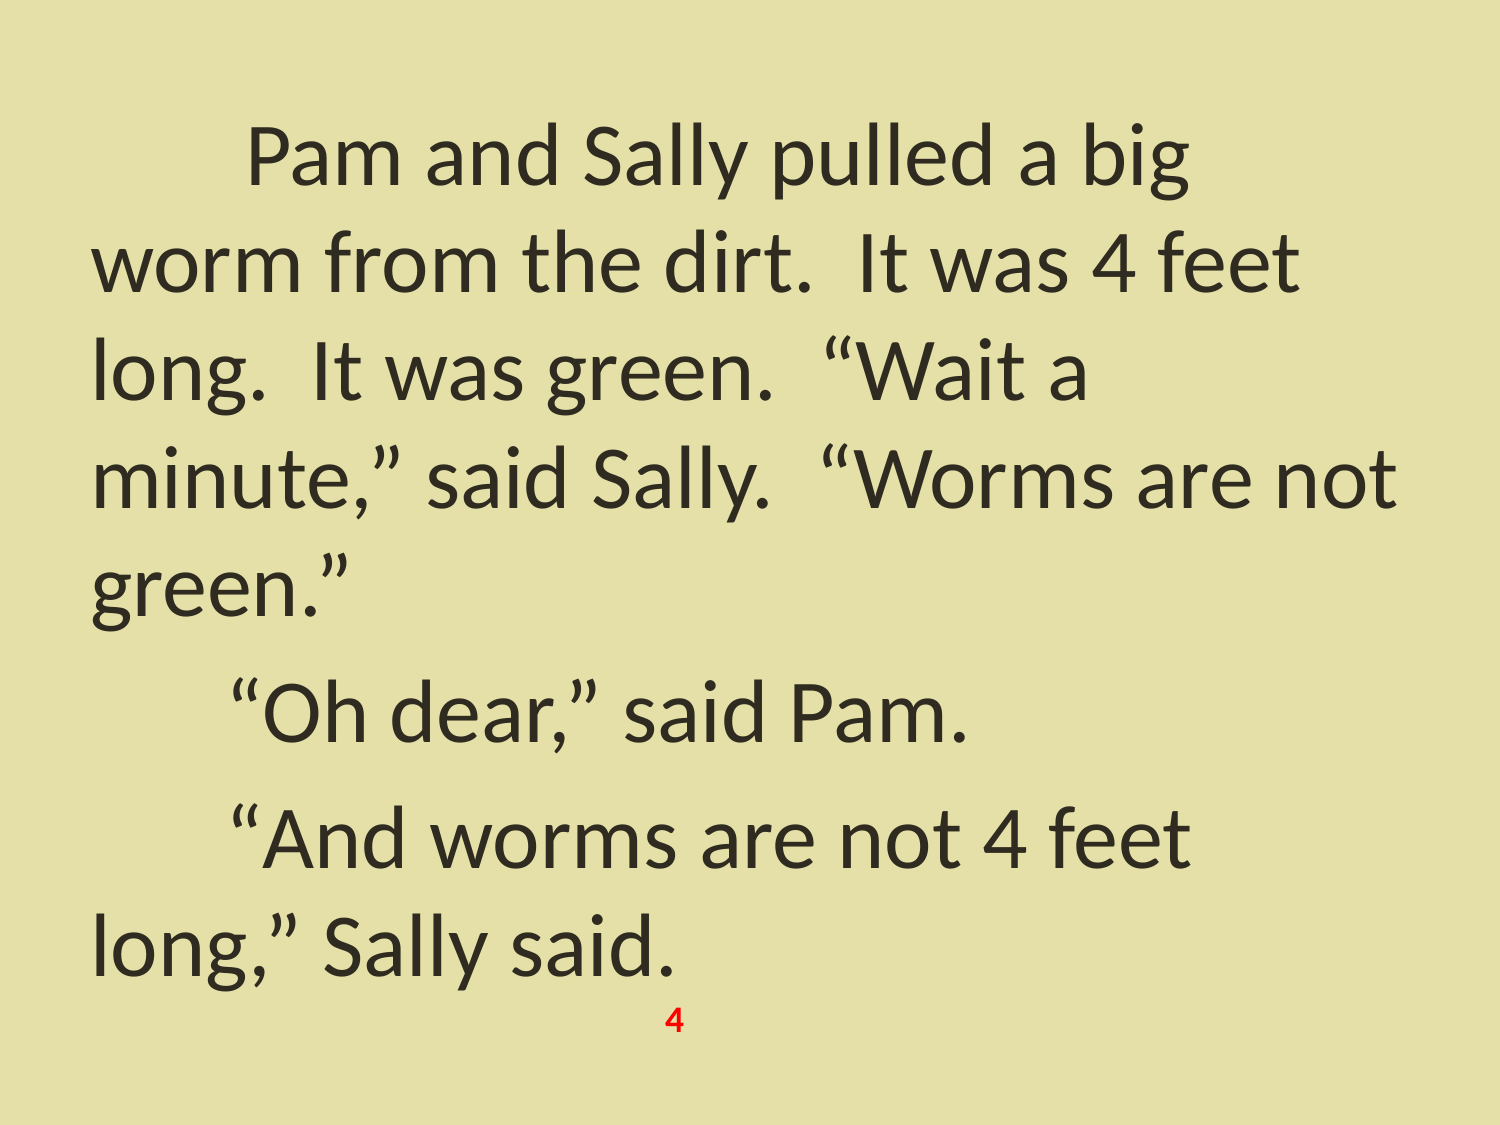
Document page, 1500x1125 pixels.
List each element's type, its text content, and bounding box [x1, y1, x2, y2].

list Pam and Sally pulled a big worm from the dirt. It was 4 feet long. It was green. “Wait a minute,” said Sally. “Worms are not green.” “Oh dear,” said Pam. “And worms are not 4 feet long,” Sally said. [75, 87, 1425, 1005]
text_box 4 [650, 987, 700, 1048]
